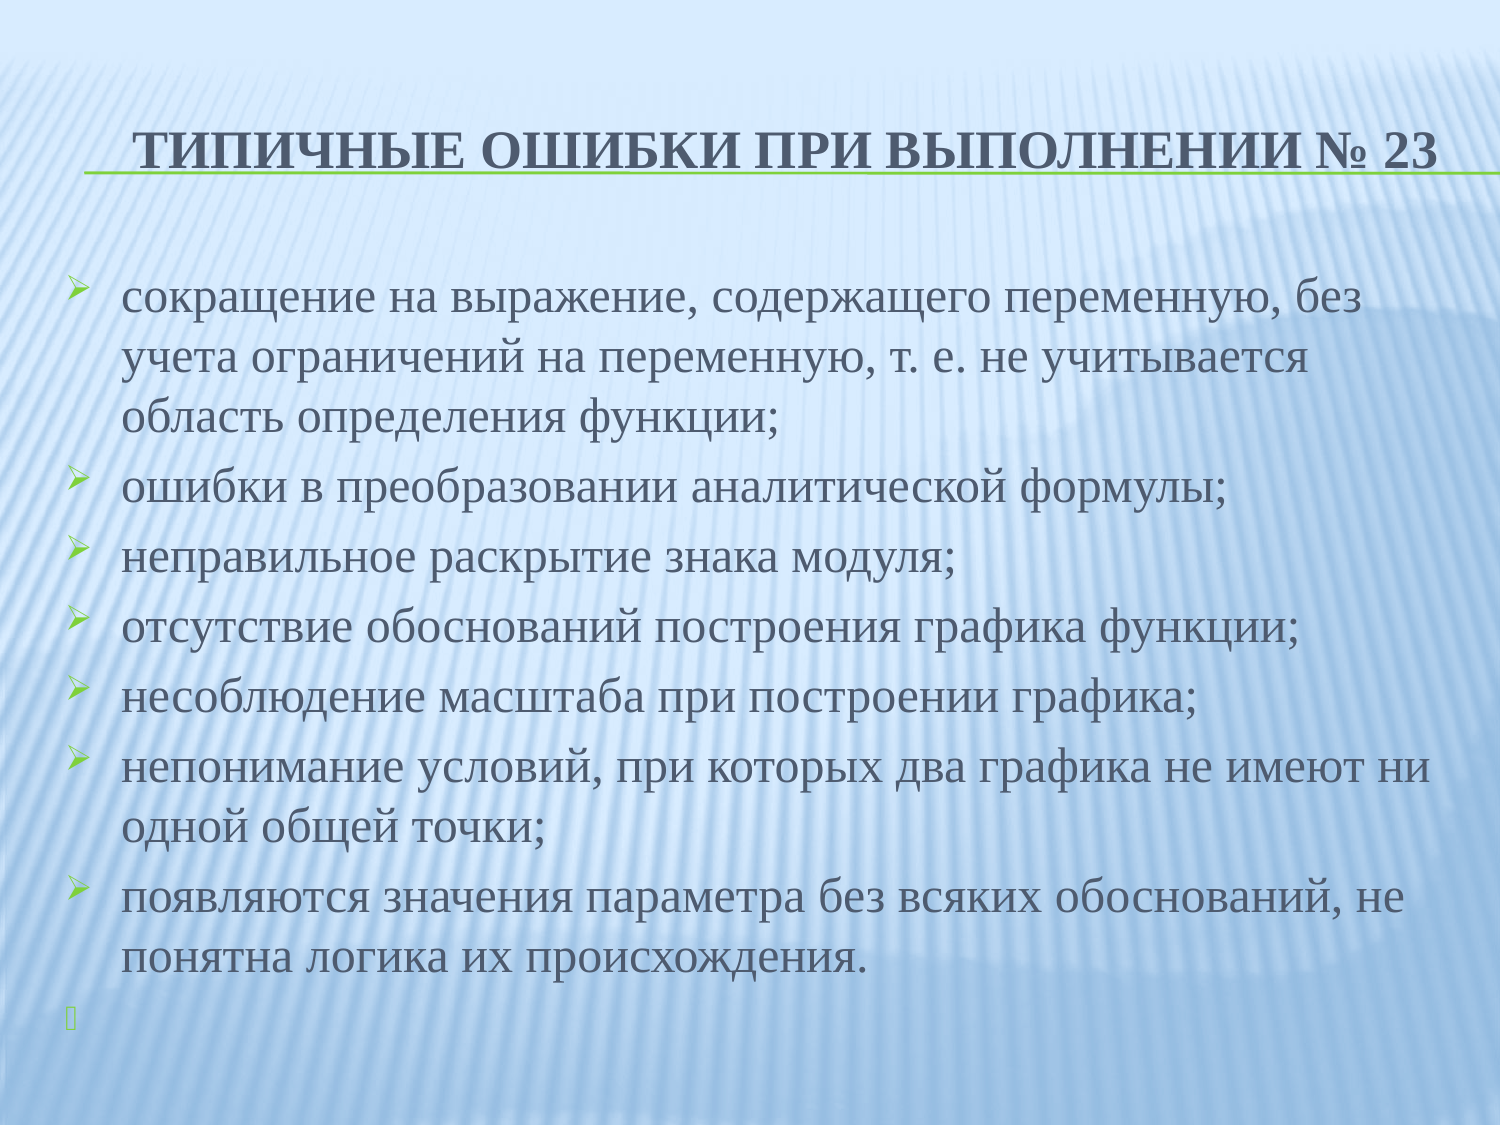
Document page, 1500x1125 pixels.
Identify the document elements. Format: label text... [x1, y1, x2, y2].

list сокращение на выражение, содержащего переменную, без учета ограничений на переменную, т. е. не учитывается область определения функции; ошибки в преобразовании аналитической формулы; неправильное раскрытие знака модуля; отсутствие обоснований построения графика функции; несоблюдение масштаба при построении графика; непонимание условий, при которых два графика не имеют ни одной общей точки; появляются значения параметра без всяких обоснований, не понятна логика их происхождения. [50, 254, 1475, 998]
title типичные ошибки при выполнении № 23 [29, 78, 1455, 216]
